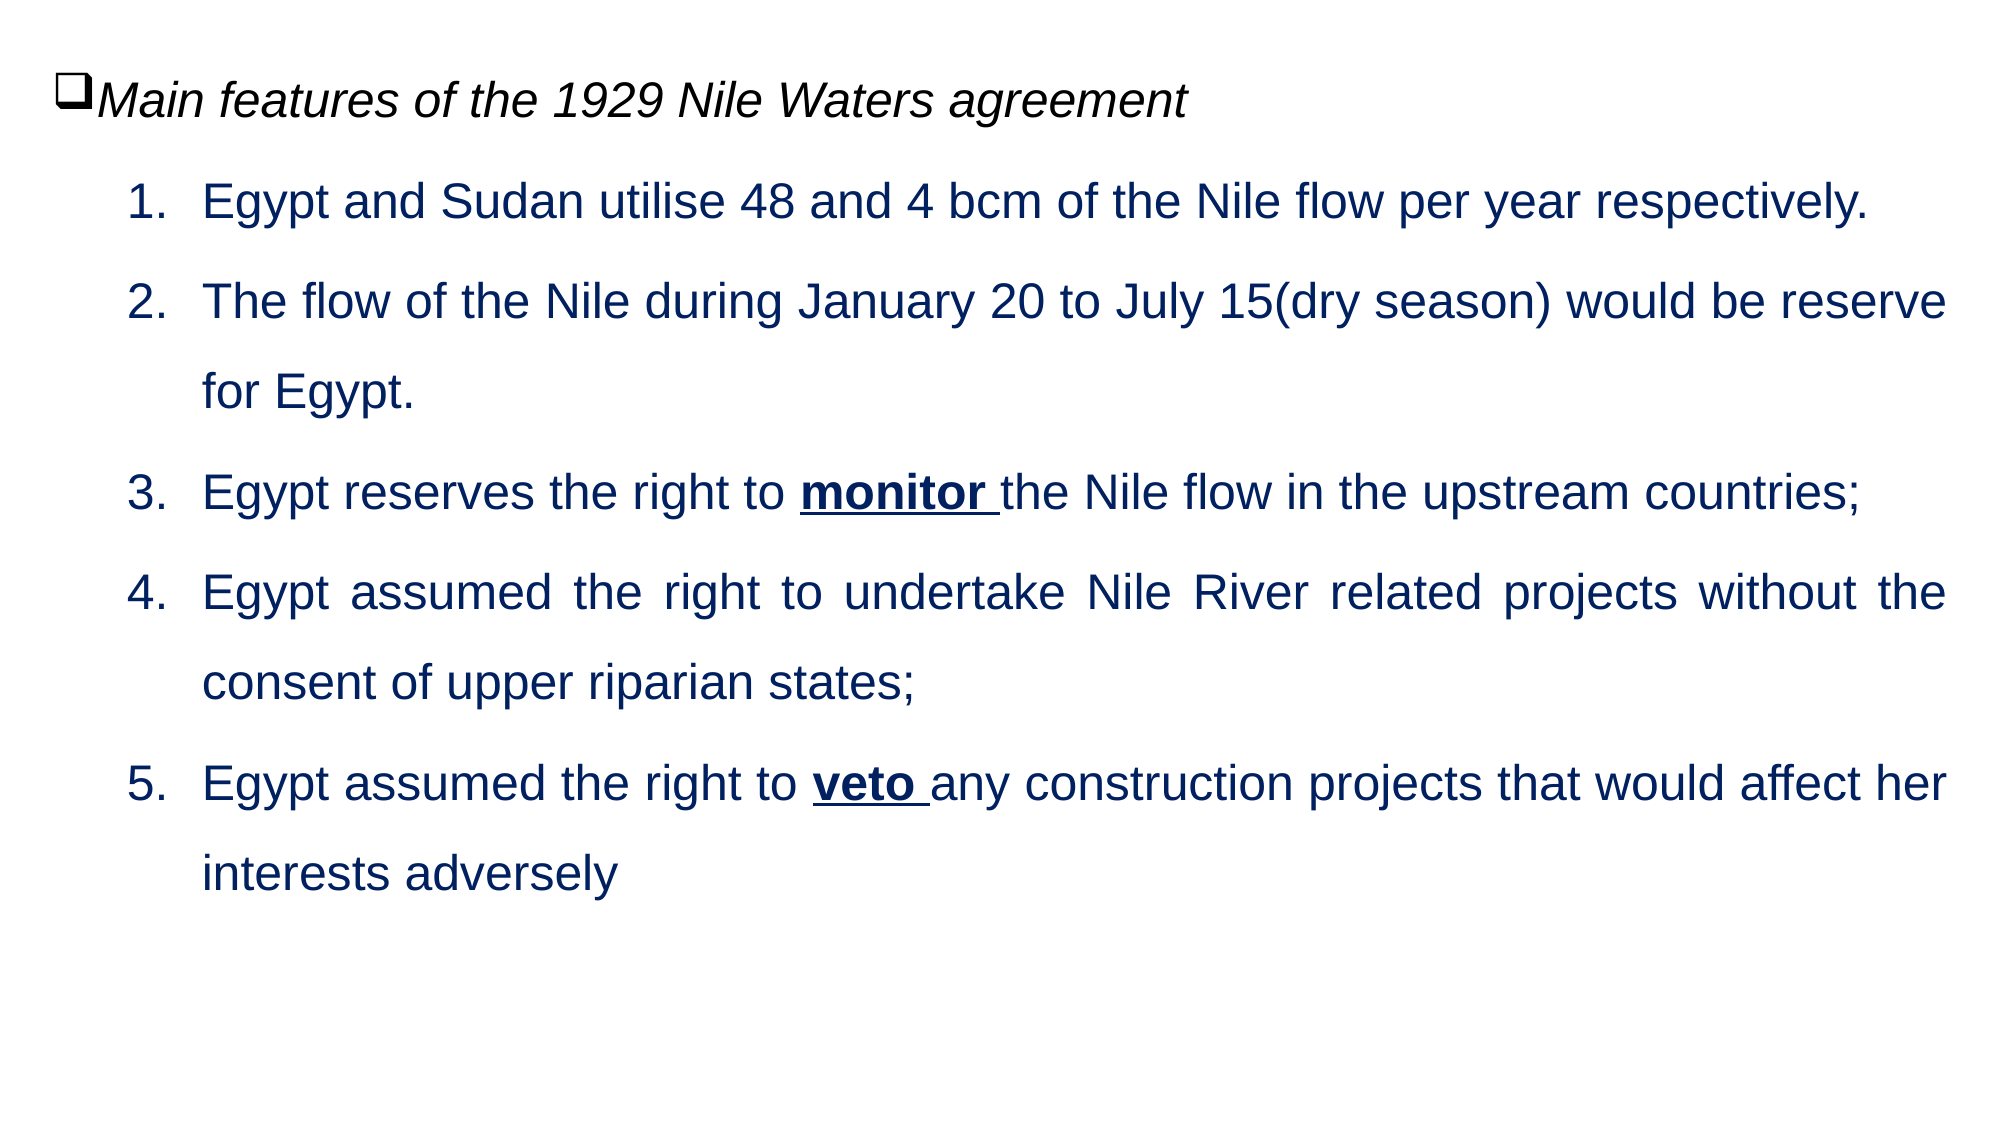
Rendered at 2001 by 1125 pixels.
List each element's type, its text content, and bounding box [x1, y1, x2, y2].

list Main features of the 1929 Nile Waters agreement Egypt and Sudan utilise 48 and 4 bcm of the Nile flow per year respectively. The flow of the Nile during January 20 to July 15(dry season) would be reserve for Egypt. Egypt reserves the right to monitor the Nile flow in the upstream countries; Egypt assumed the right to undertake Nile River related projects without the consent of upper riparian states; Egypt assumed the right to veto any construction projects that would affect her interests adversely [36, 30, 1963, 1090]
